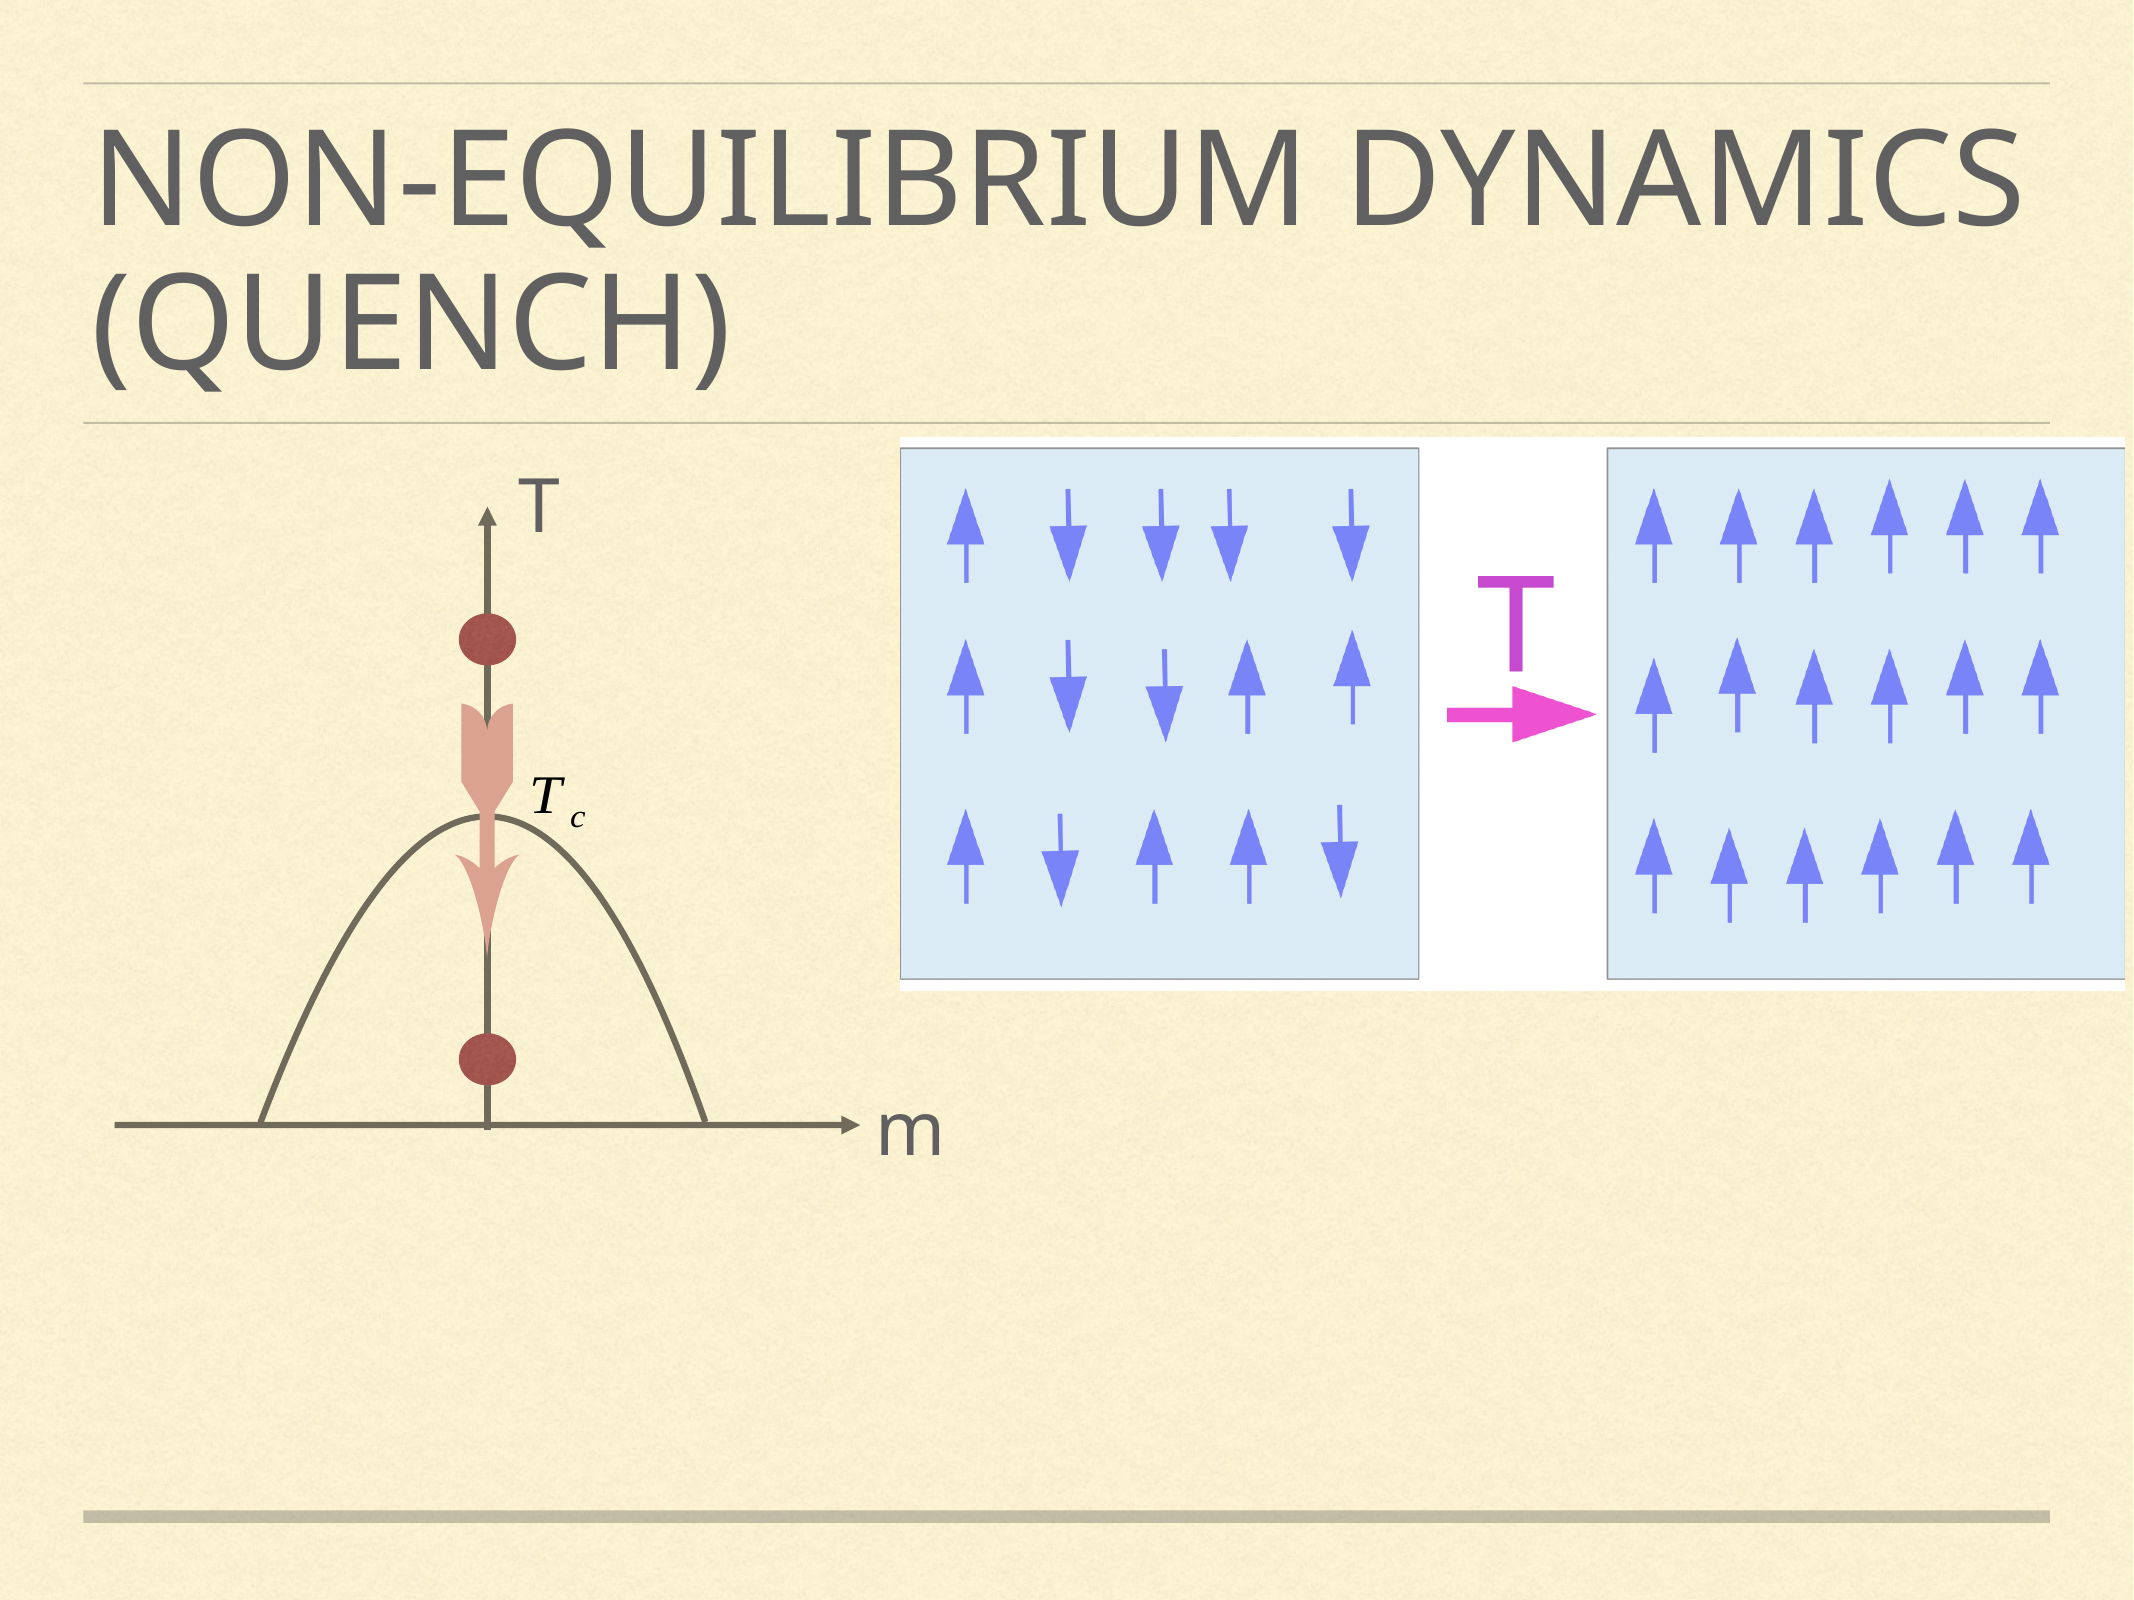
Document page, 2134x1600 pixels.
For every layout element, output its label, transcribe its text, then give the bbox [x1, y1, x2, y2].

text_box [899, 437, 2126, 1076]
text_box [481, 506, 494, 613]
text_box T [510, 448, 569, 556]
text_box [260, 816, 706, 1123]
text_box [114, 1118, 861, 1132]
picture [0, 0, 2134, 1600]
text_box [458, 1033, 517, 1086]
text_box [529, 765, 587, 835]
title non-equilibrium Dynamics (quench) [82, 97, 2051, 411]
text_box m [866, 1071, 954, 1179]
text_box [458, 613, 517, 666]
text_box [455, 703, 520, 961]
